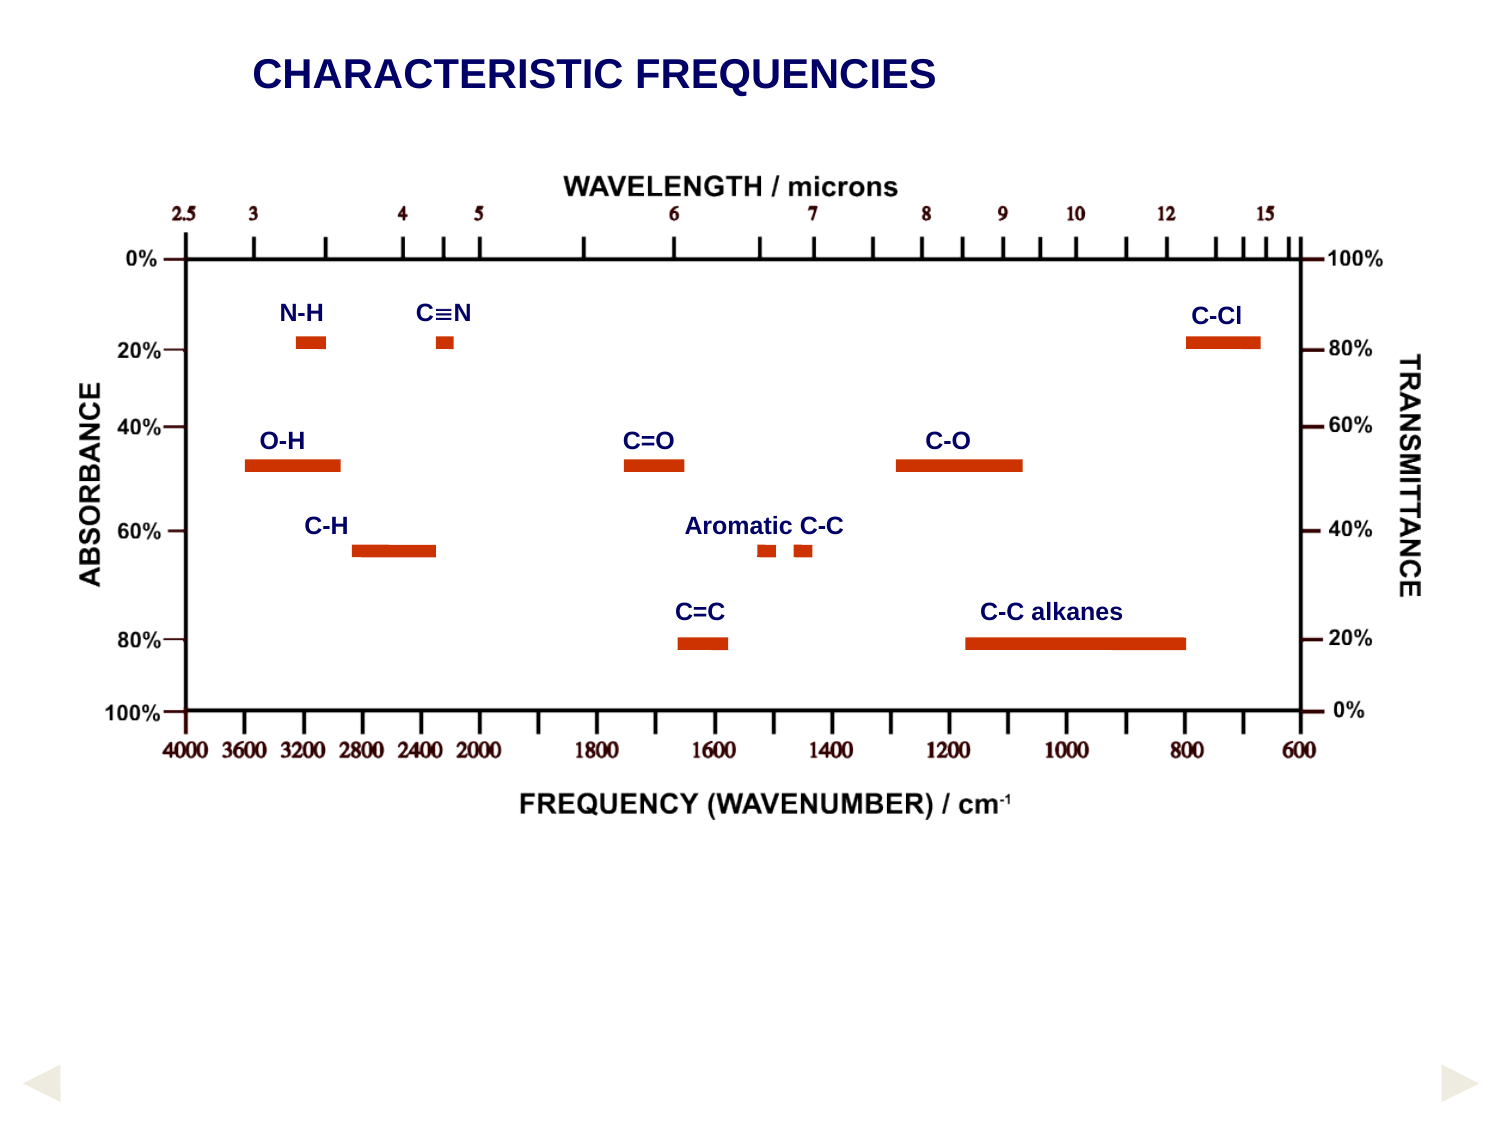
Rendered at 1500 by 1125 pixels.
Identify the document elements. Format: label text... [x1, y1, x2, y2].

text_box [22, 1052, 80, 1117]
text_box [1420, 1052, 1496, 1117]
text_box CHARACTERISTIC FREQUENCIES [237, 39, 1263, 105]
picture [78, 175, 1422, 820]
